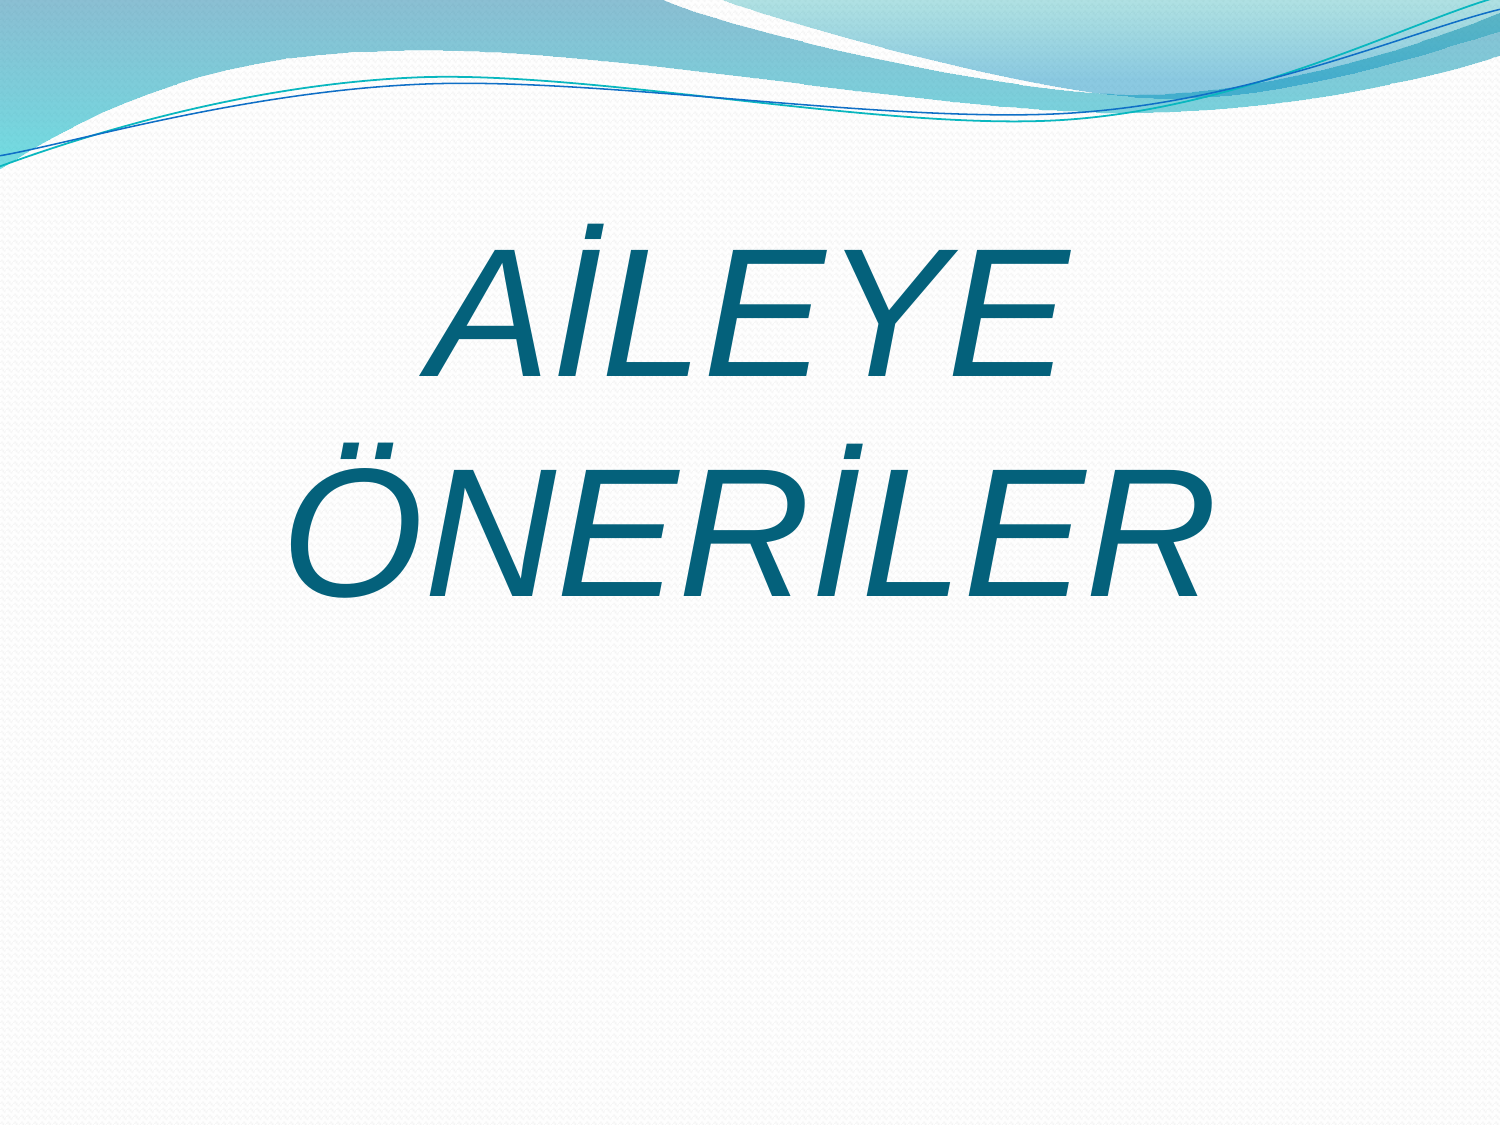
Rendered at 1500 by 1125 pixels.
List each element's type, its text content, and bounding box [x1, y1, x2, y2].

title AİLEYE ÖNERİLER [75, 115, 1425, 634]
